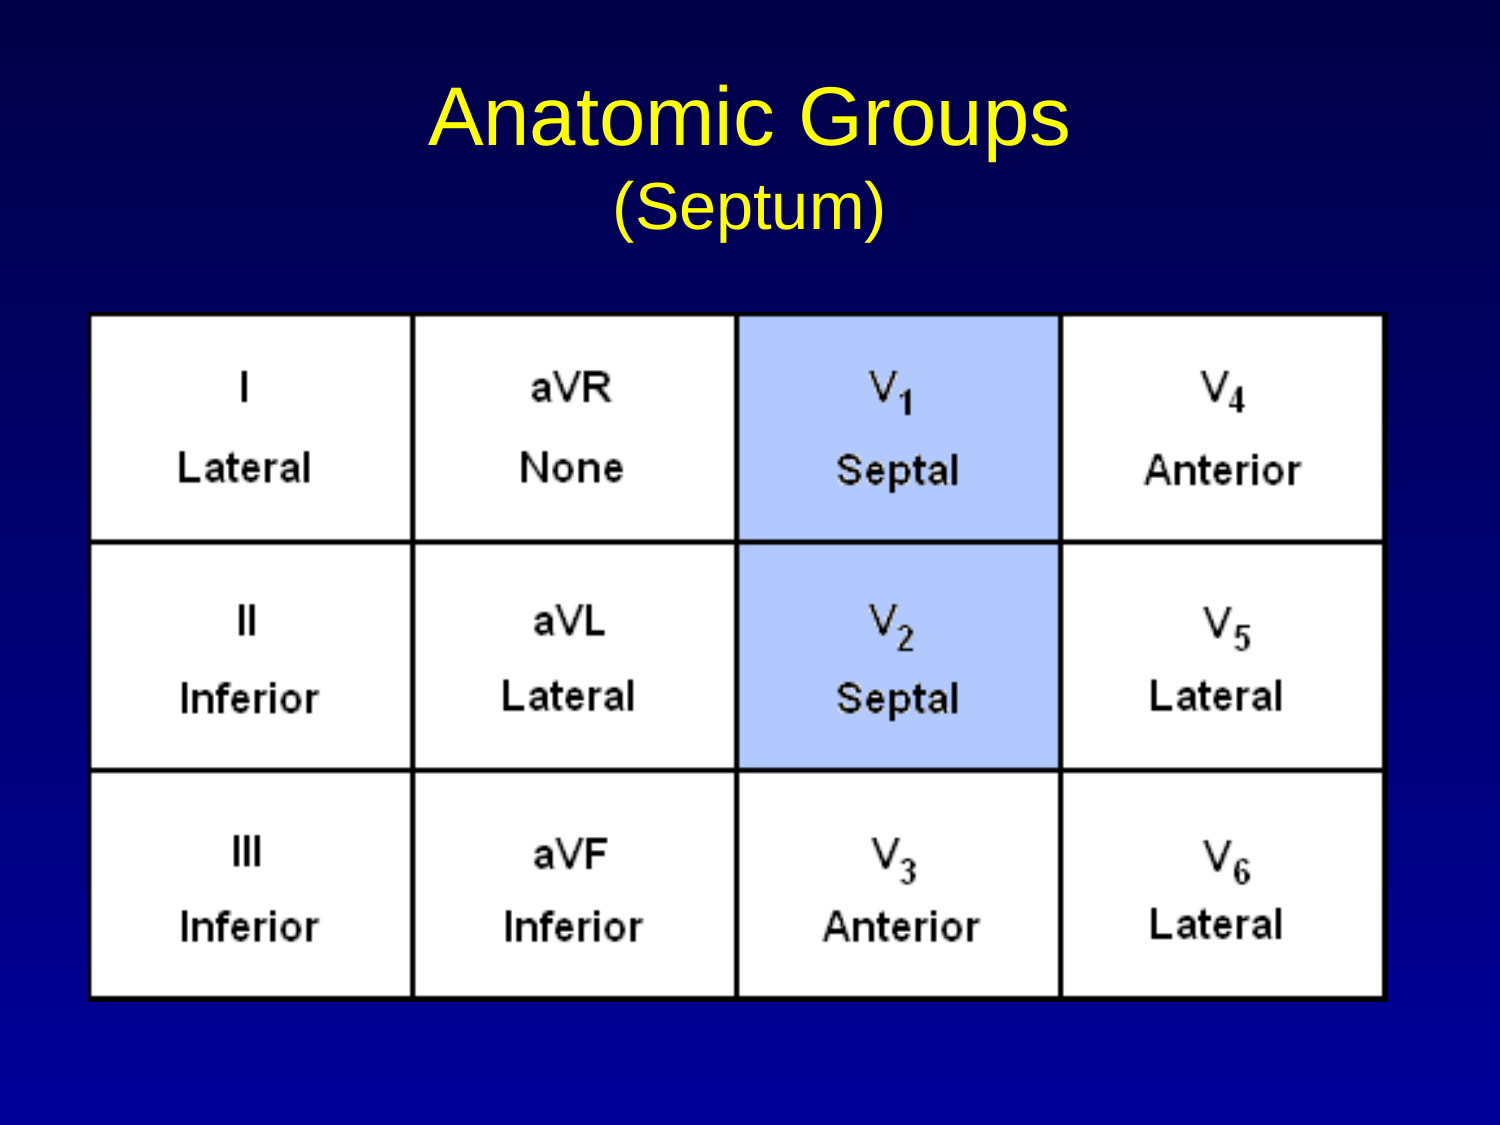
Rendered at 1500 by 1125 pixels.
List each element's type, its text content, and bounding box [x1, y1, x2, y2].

picture [87, 312, 1388, 1002]
title Anatomic Groups (Septum) [112, 62, 1388, 251]
